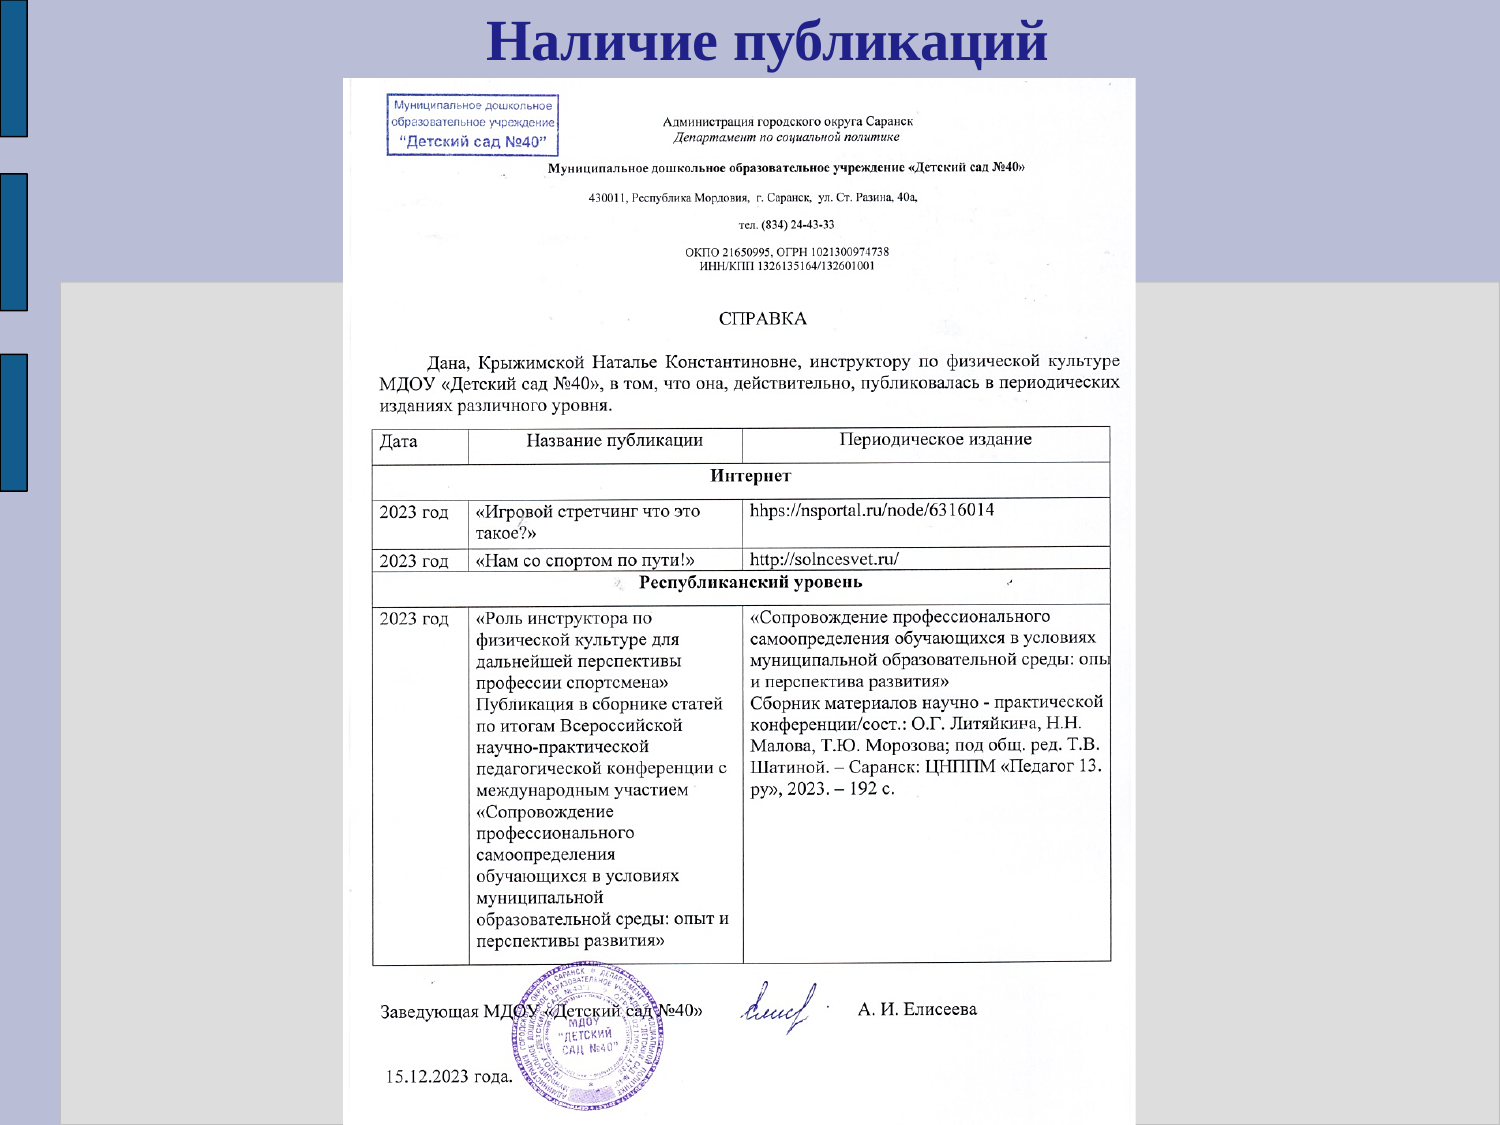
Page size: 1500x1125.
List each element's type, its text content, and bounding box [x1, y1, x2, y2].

title Наличие публикаций [450, 0, 1084, 76]
picture [342, 78, 1136, 1125]
